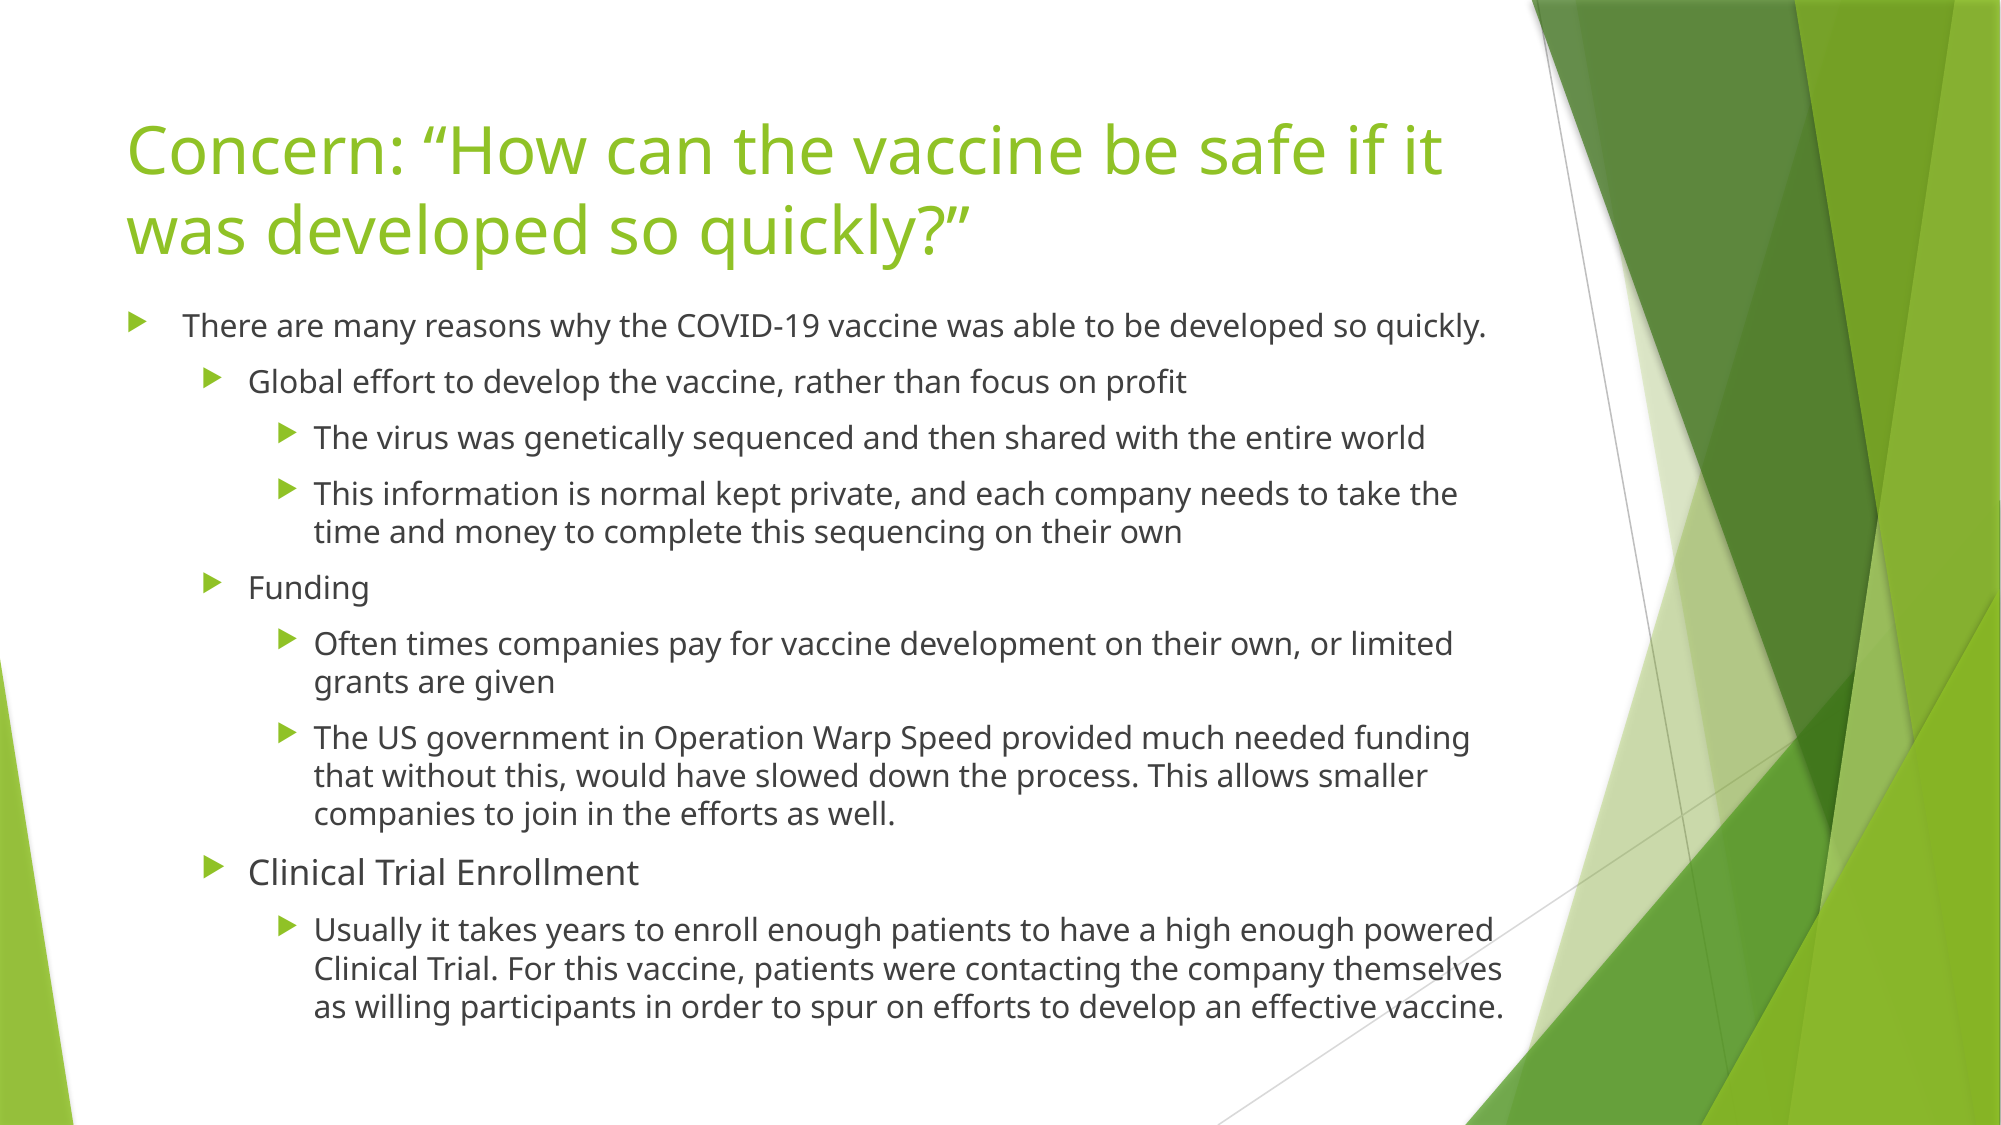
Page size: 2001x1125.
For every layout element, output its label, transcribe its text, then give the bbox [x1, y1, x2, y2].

list There are many reasons why the COVID-19 vaccine was able to be developed so quickly. Global effort to develop the vaccine, rather than focus on profit The virus was genetically sequenced and then shared with the entire world This information is normal kept private, and each company needs to take the time and money to complete this sequencing on their own Funding Often times companies pay for vaccine development on their own, or limited grants are given The US government in Operation Warp Speed provided much needed funding that without this, would have slowed down the process. This allows smaller companies to join in the efforts as well. Clinical Trial Enrollment Usually it takes years to enroll enough patients to have a high enough powered Clinical Trial. For this vaccine, patients were contacting the company themselves as willing participants in order to spur on efforts to develop an effective vaccine. [111, 298, 1522, 1045]
title Concern: “How can the vaccine be safe if it was developed so quickly?” [111, 99, 1522, 286]
